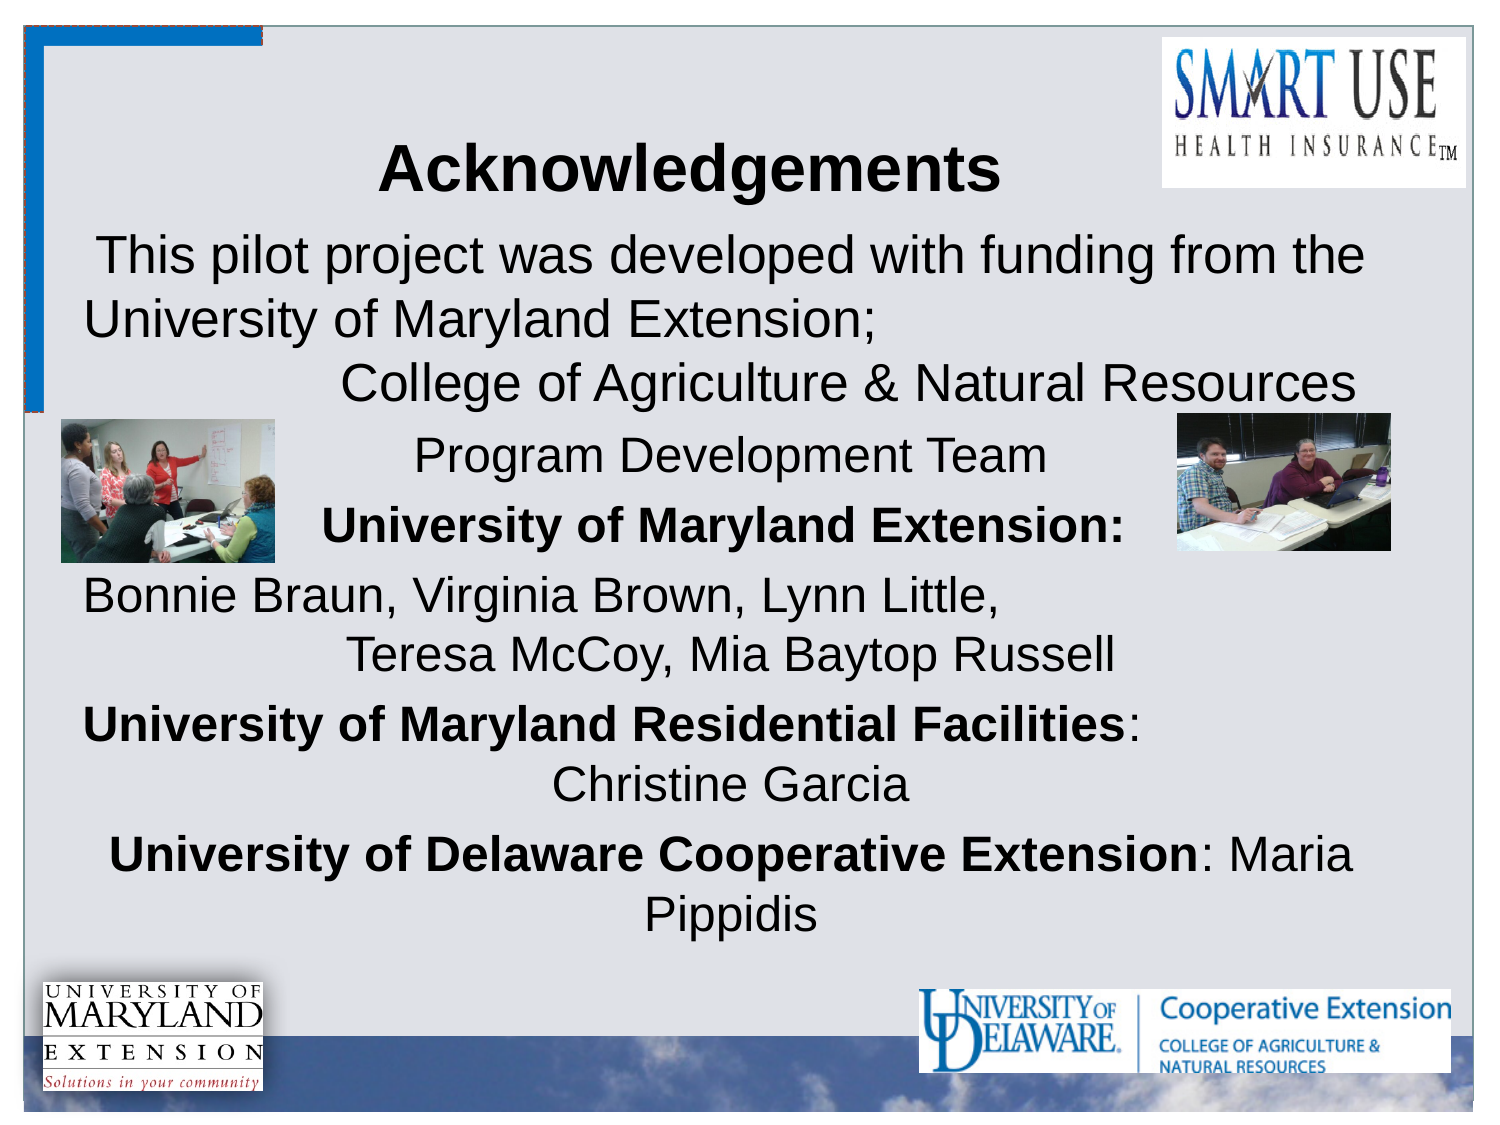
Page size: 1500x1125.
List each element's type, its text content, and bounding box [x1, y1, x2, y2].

picture [1162, 37, 1466, 188]
title Acknowledgements [268, 12, 1113, 212]
text_box This pilot project was developed with funding from the University of Maryland Extension; College of Agriculture & Natural Resources Program Development Team University of Maryland Extension: Bonnie Braun, Virginia Brown, Lynn Little, Teresa McCoy, Mia Baytop Russell University of Maryland Residential Facilities: Christine Garcia University of Delaware Cooperative Extension: Maria Pippidis [62, 212, 1400, 1000]
picture [60, 419, 275, 563]
picture [1177, 413, 1392, 551]
picture [23, 982, 1473, 1112]
